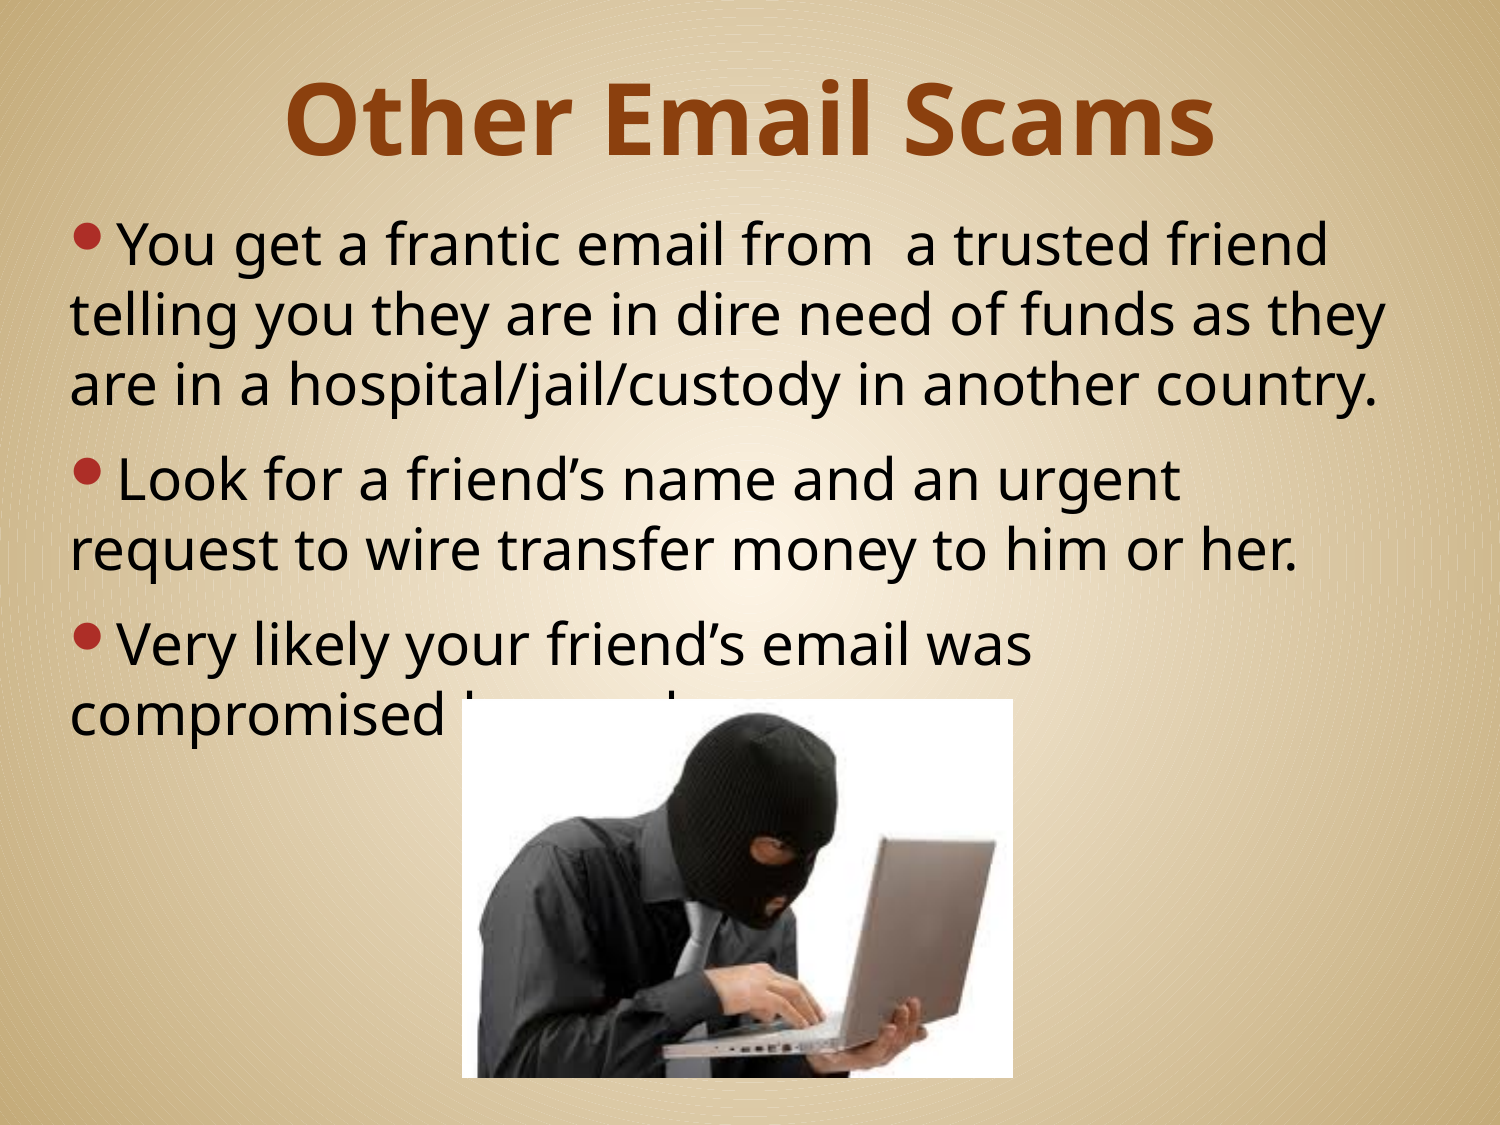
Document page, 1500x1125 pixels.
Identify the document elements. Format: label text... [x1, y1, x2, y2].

list You get a frantic email from a trusted friend telling you they are in dire need of funds as they are in a hospital/jail/custody in another country. Look for a friend’s name and an urgent request to wire transfer money to him or her. Very likely your friend’s email was compromised by crooks. [62, 200, 1413, 943]
picture [462, 699, 1013, 1079]
title Other Email Scams [75, 45, 1425, 184]
